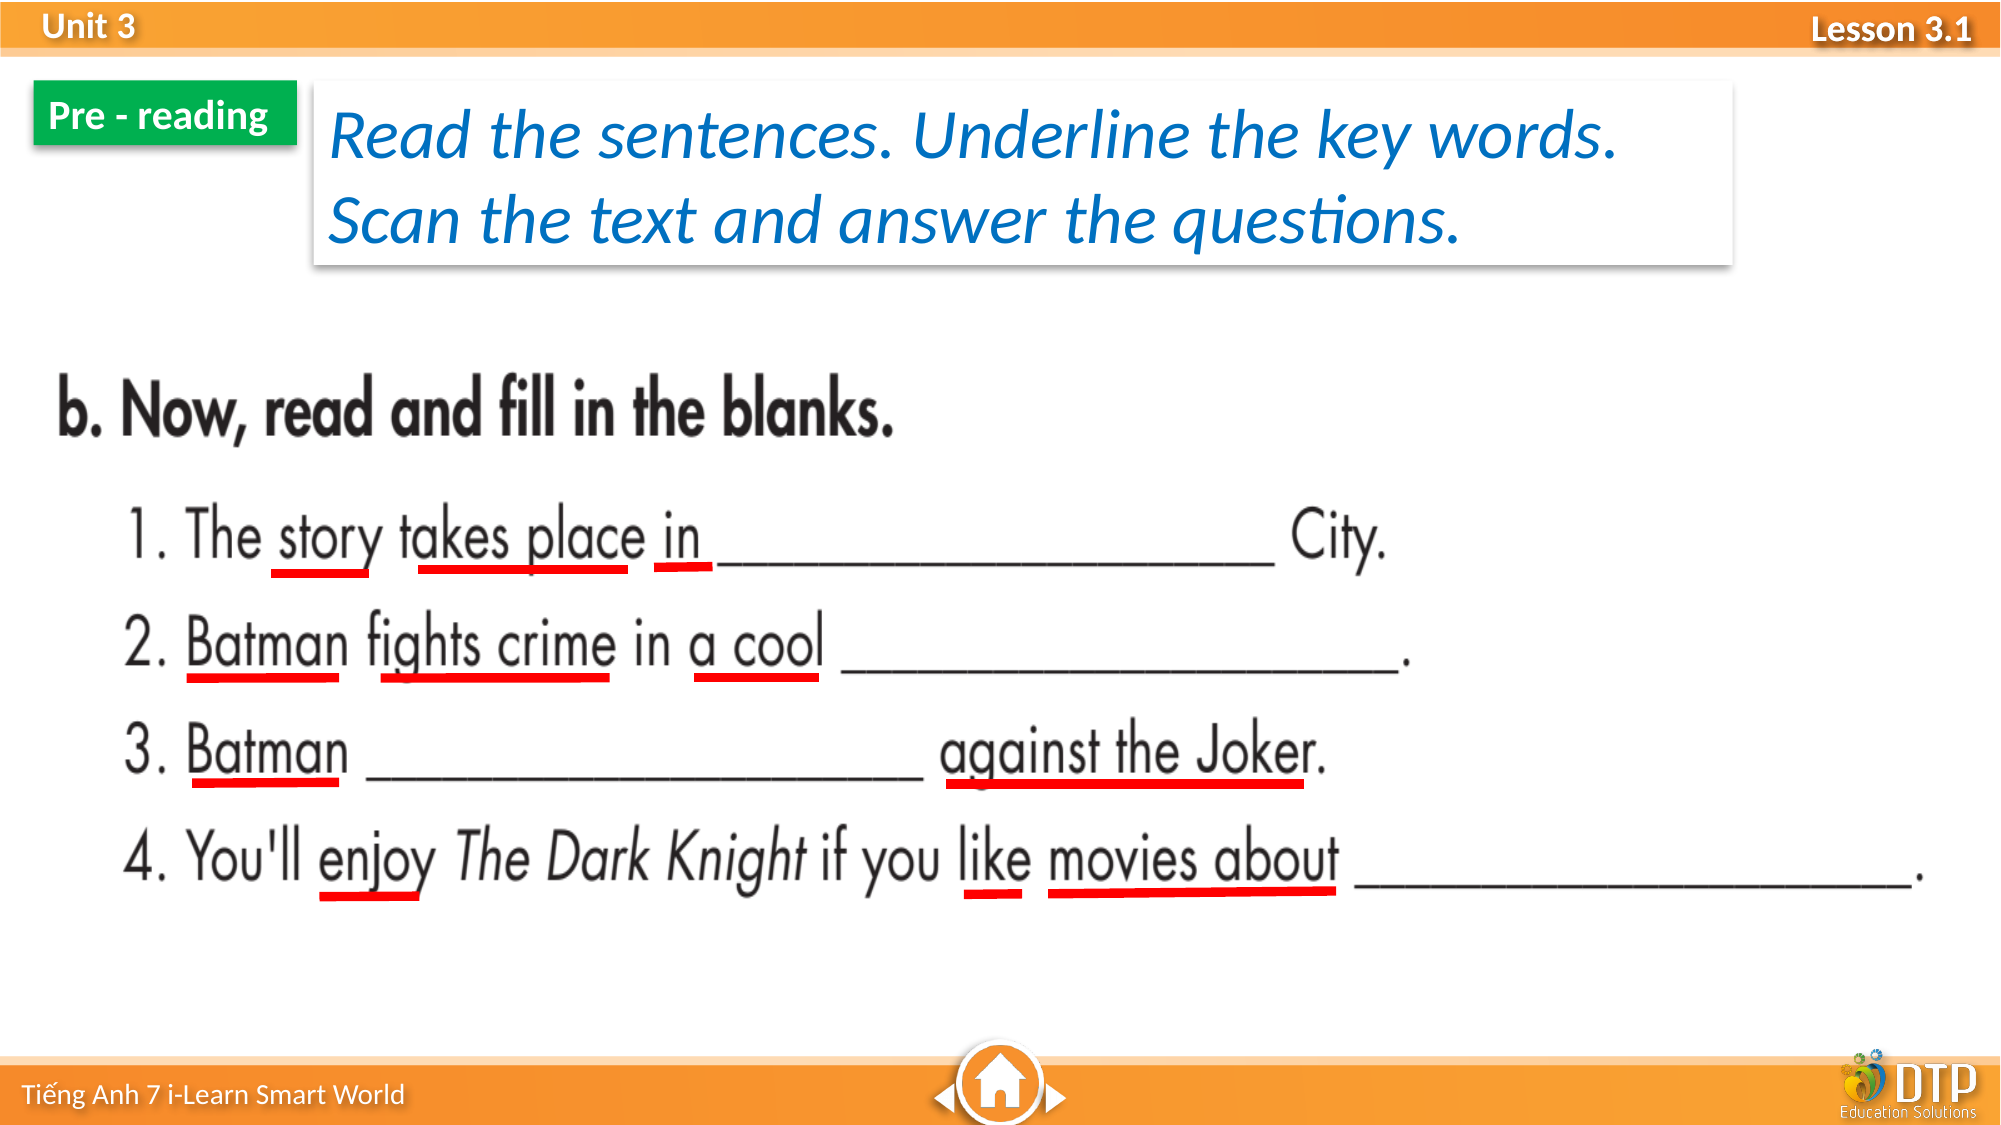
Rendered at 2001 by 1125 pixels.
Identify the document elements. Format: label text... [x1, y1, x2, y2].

text_box Pre - reading [33, 80, 297, 146]
picture [0, 2, 2001, 1125]
text_box Read the sentences. Underline the key words. Scan the text and answer the questions. [313, 80, 1733, 265]
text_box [1047, 890, 1337, 895]
